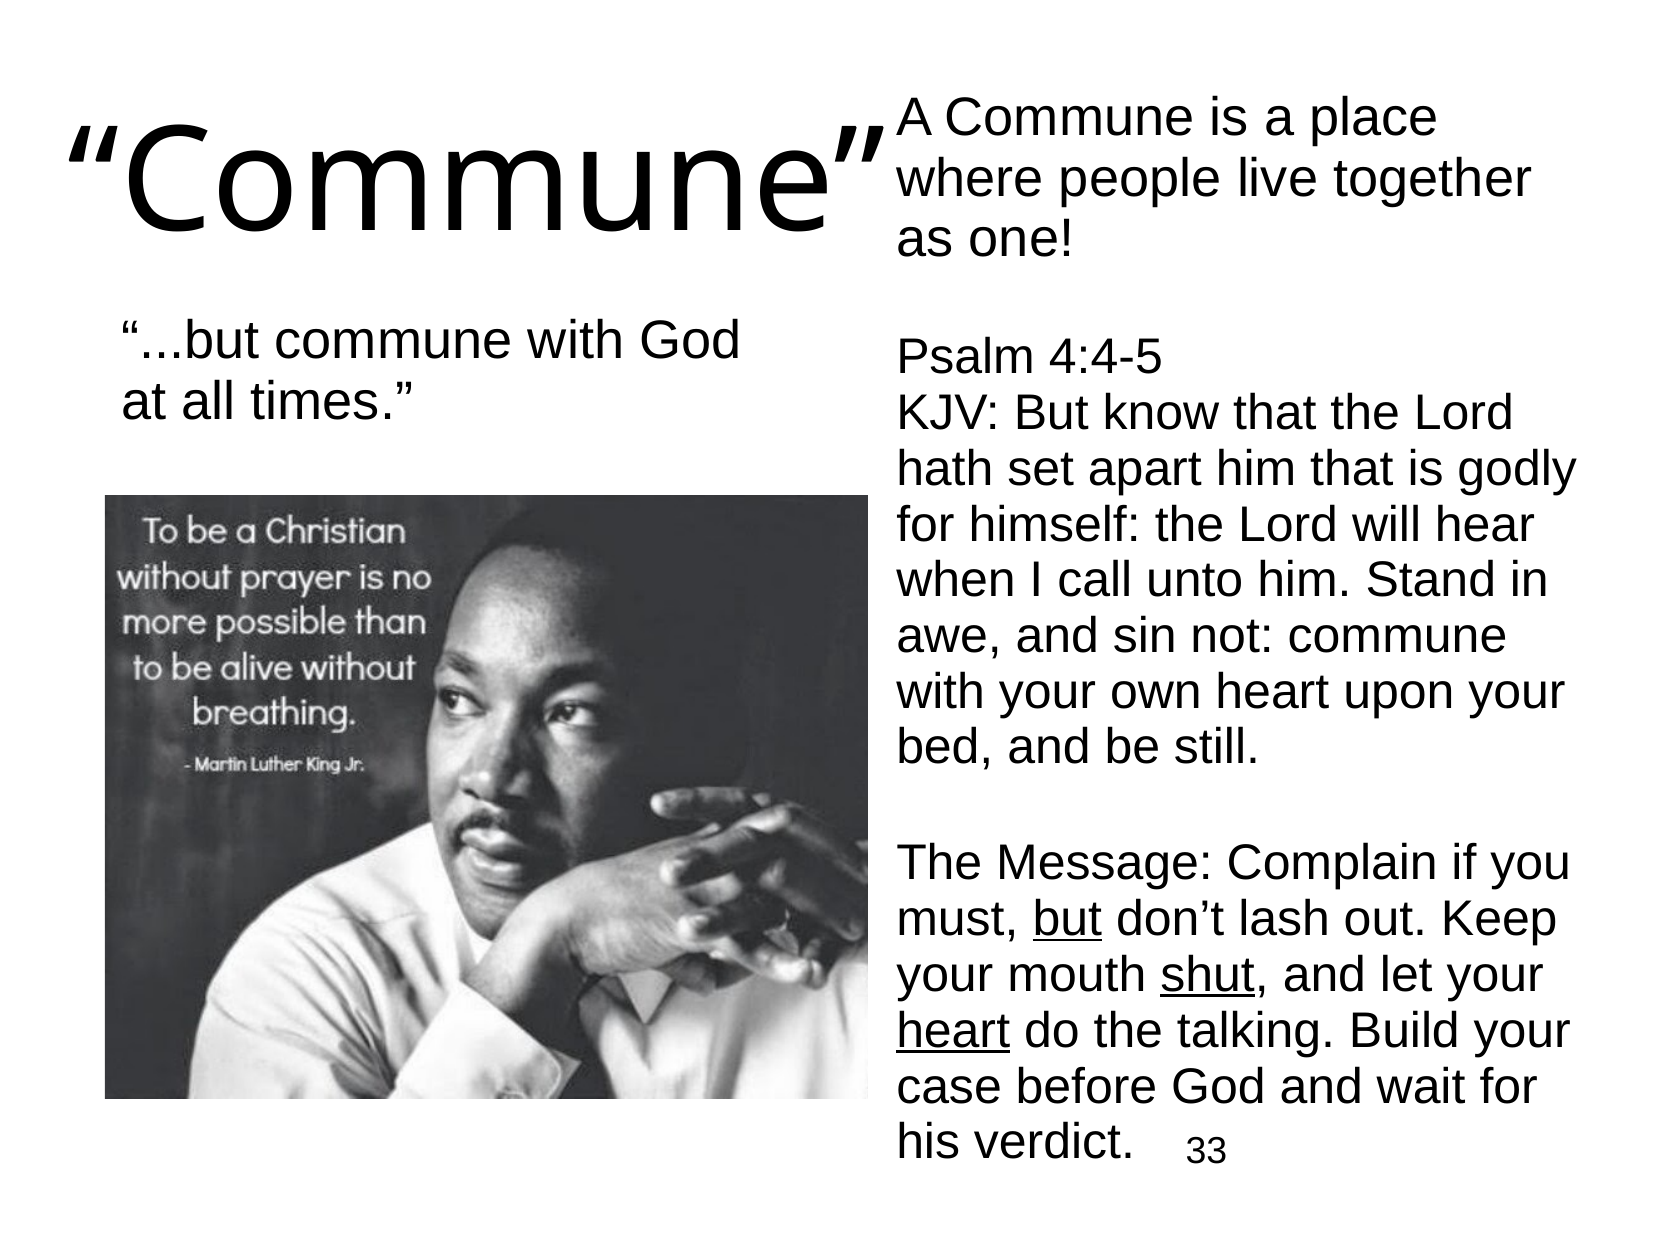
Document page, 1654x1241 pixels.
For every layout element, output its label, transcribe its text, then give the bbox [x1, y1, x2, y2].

text_box “...but commune with God at all times.” [106, 299, 765, 465]
picture [104, 495, 868, 1099]
title “Commune” [67, 0, 1591, 380]
text_box A Commune is a place where people live together as one! Psalm 4:4-5 KJV: But know that the Lord hath set apart him that is godly for himself: the Lord will hear when I call unto him. Stand in awe, and sin not: commune with your own heart upon your bed, and be still. The Message: Complain if you must, but don’t lash out. Keep your mouth shut, and let your heart do the talking. Build your case before God and wait for his verdict. [881, 76, 1605, 1241]
